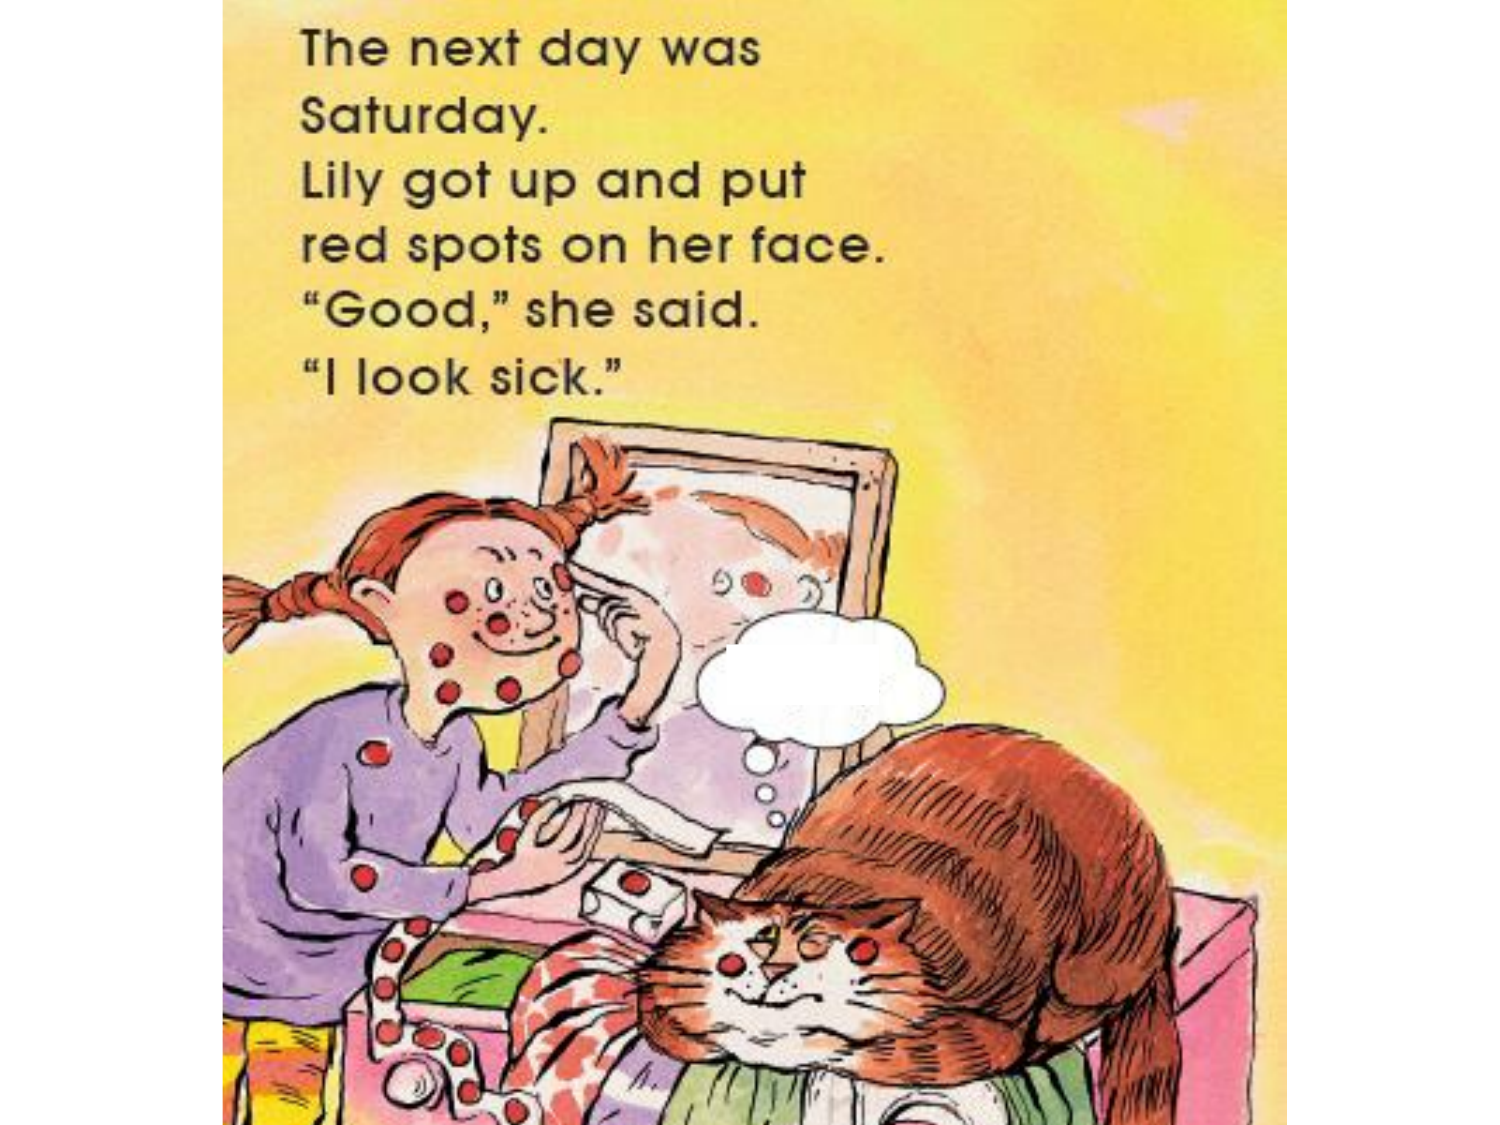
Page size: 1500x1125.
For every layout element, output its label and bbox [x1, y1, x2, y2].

picture [222, 0, 1288, 1125]
